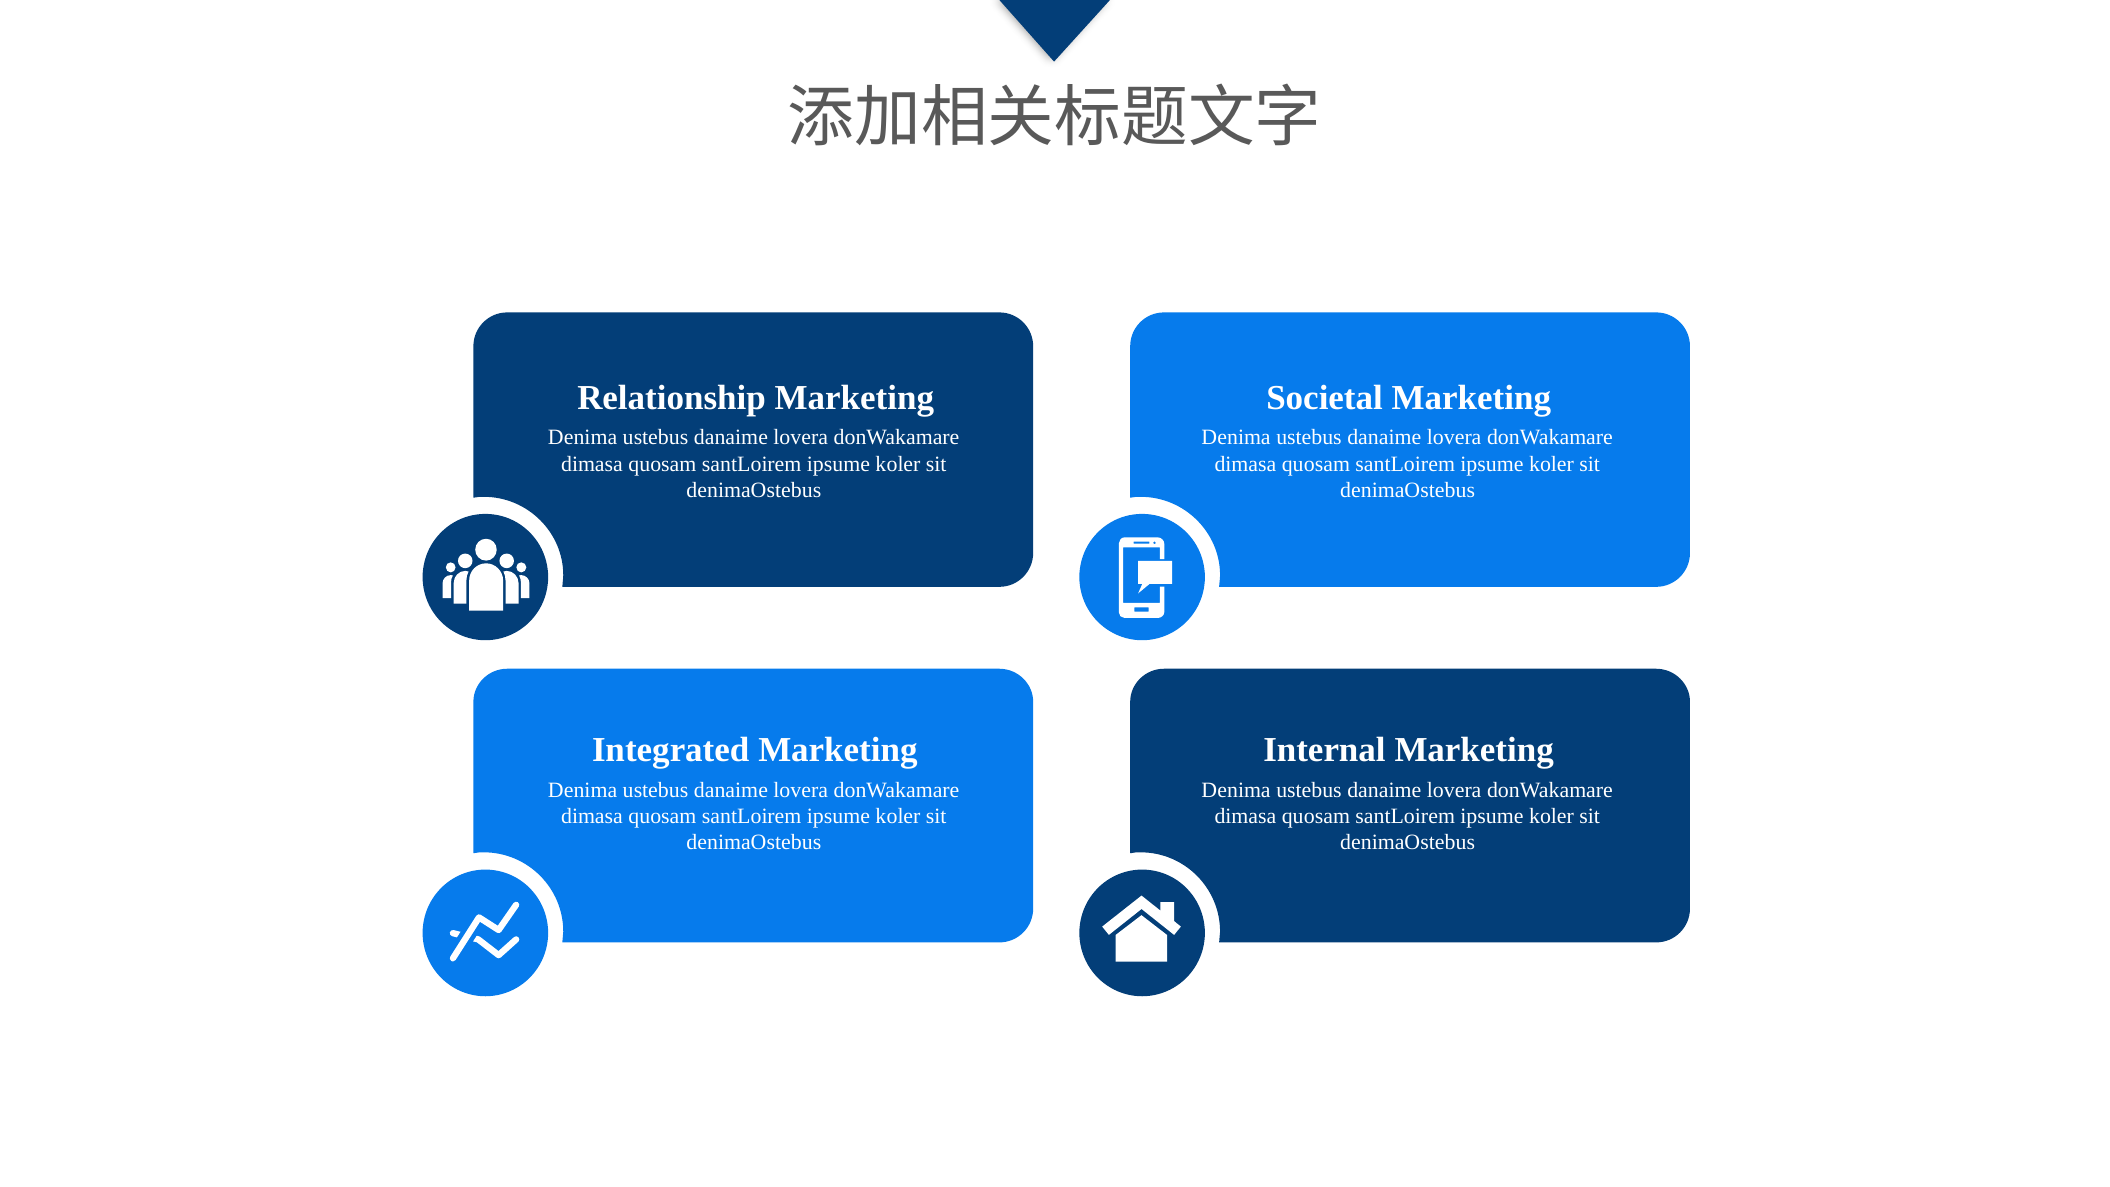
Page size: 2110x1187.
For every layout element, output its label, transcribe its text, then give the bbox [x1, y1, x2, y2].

text_box [473, 312, 1034, 587]
text_box [473, 668, 1034, 943]
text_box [1167, 359, 1648, 511]
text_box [422, 513, 549, 641]
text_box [513, 711, 995, 863]
text_box [1130, 312, 1690, 587]
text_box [513, 359, 995, 511]
text_box 添加相关标题文字 [750, 67, 1359, 160]
text_box [1130, 668, 1690, 943]
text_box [1079, 869, 1205, 997]
text_box [998, 0, 1112, 64]
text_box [422, 869, 549, 997]
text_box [1079, 513, 1205, 641]
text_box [1167, 711, 1648, 863]
